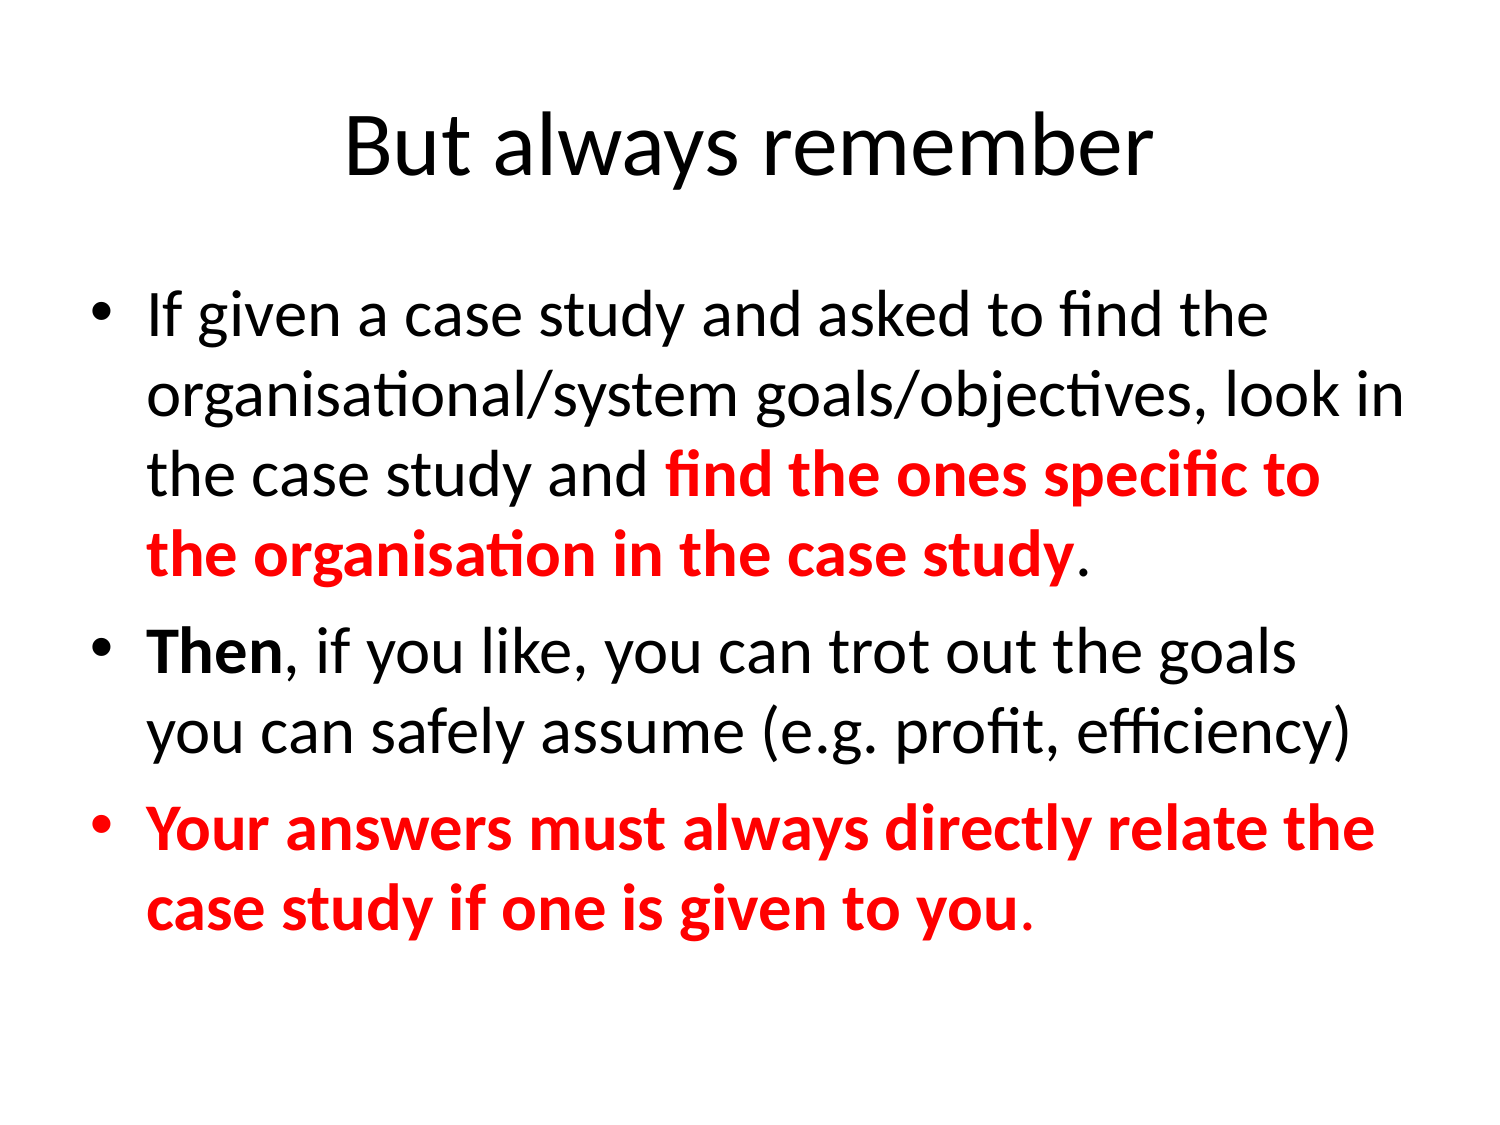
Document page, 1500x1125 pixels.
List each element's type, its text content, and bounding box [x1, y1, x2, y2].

text_box If given a case study and asked to find the organisational/system goals/objectives, look in the case study and find the ones specific to the organisation in the case study. Then, if you like, you can trot out the goals you can safely assume (e.g. profit, efficiency) Your answers must always directly relate the case study if one is given to you. [75, 262, 1425, 1005]
title But always remember [75, 45, 1425, 233]
